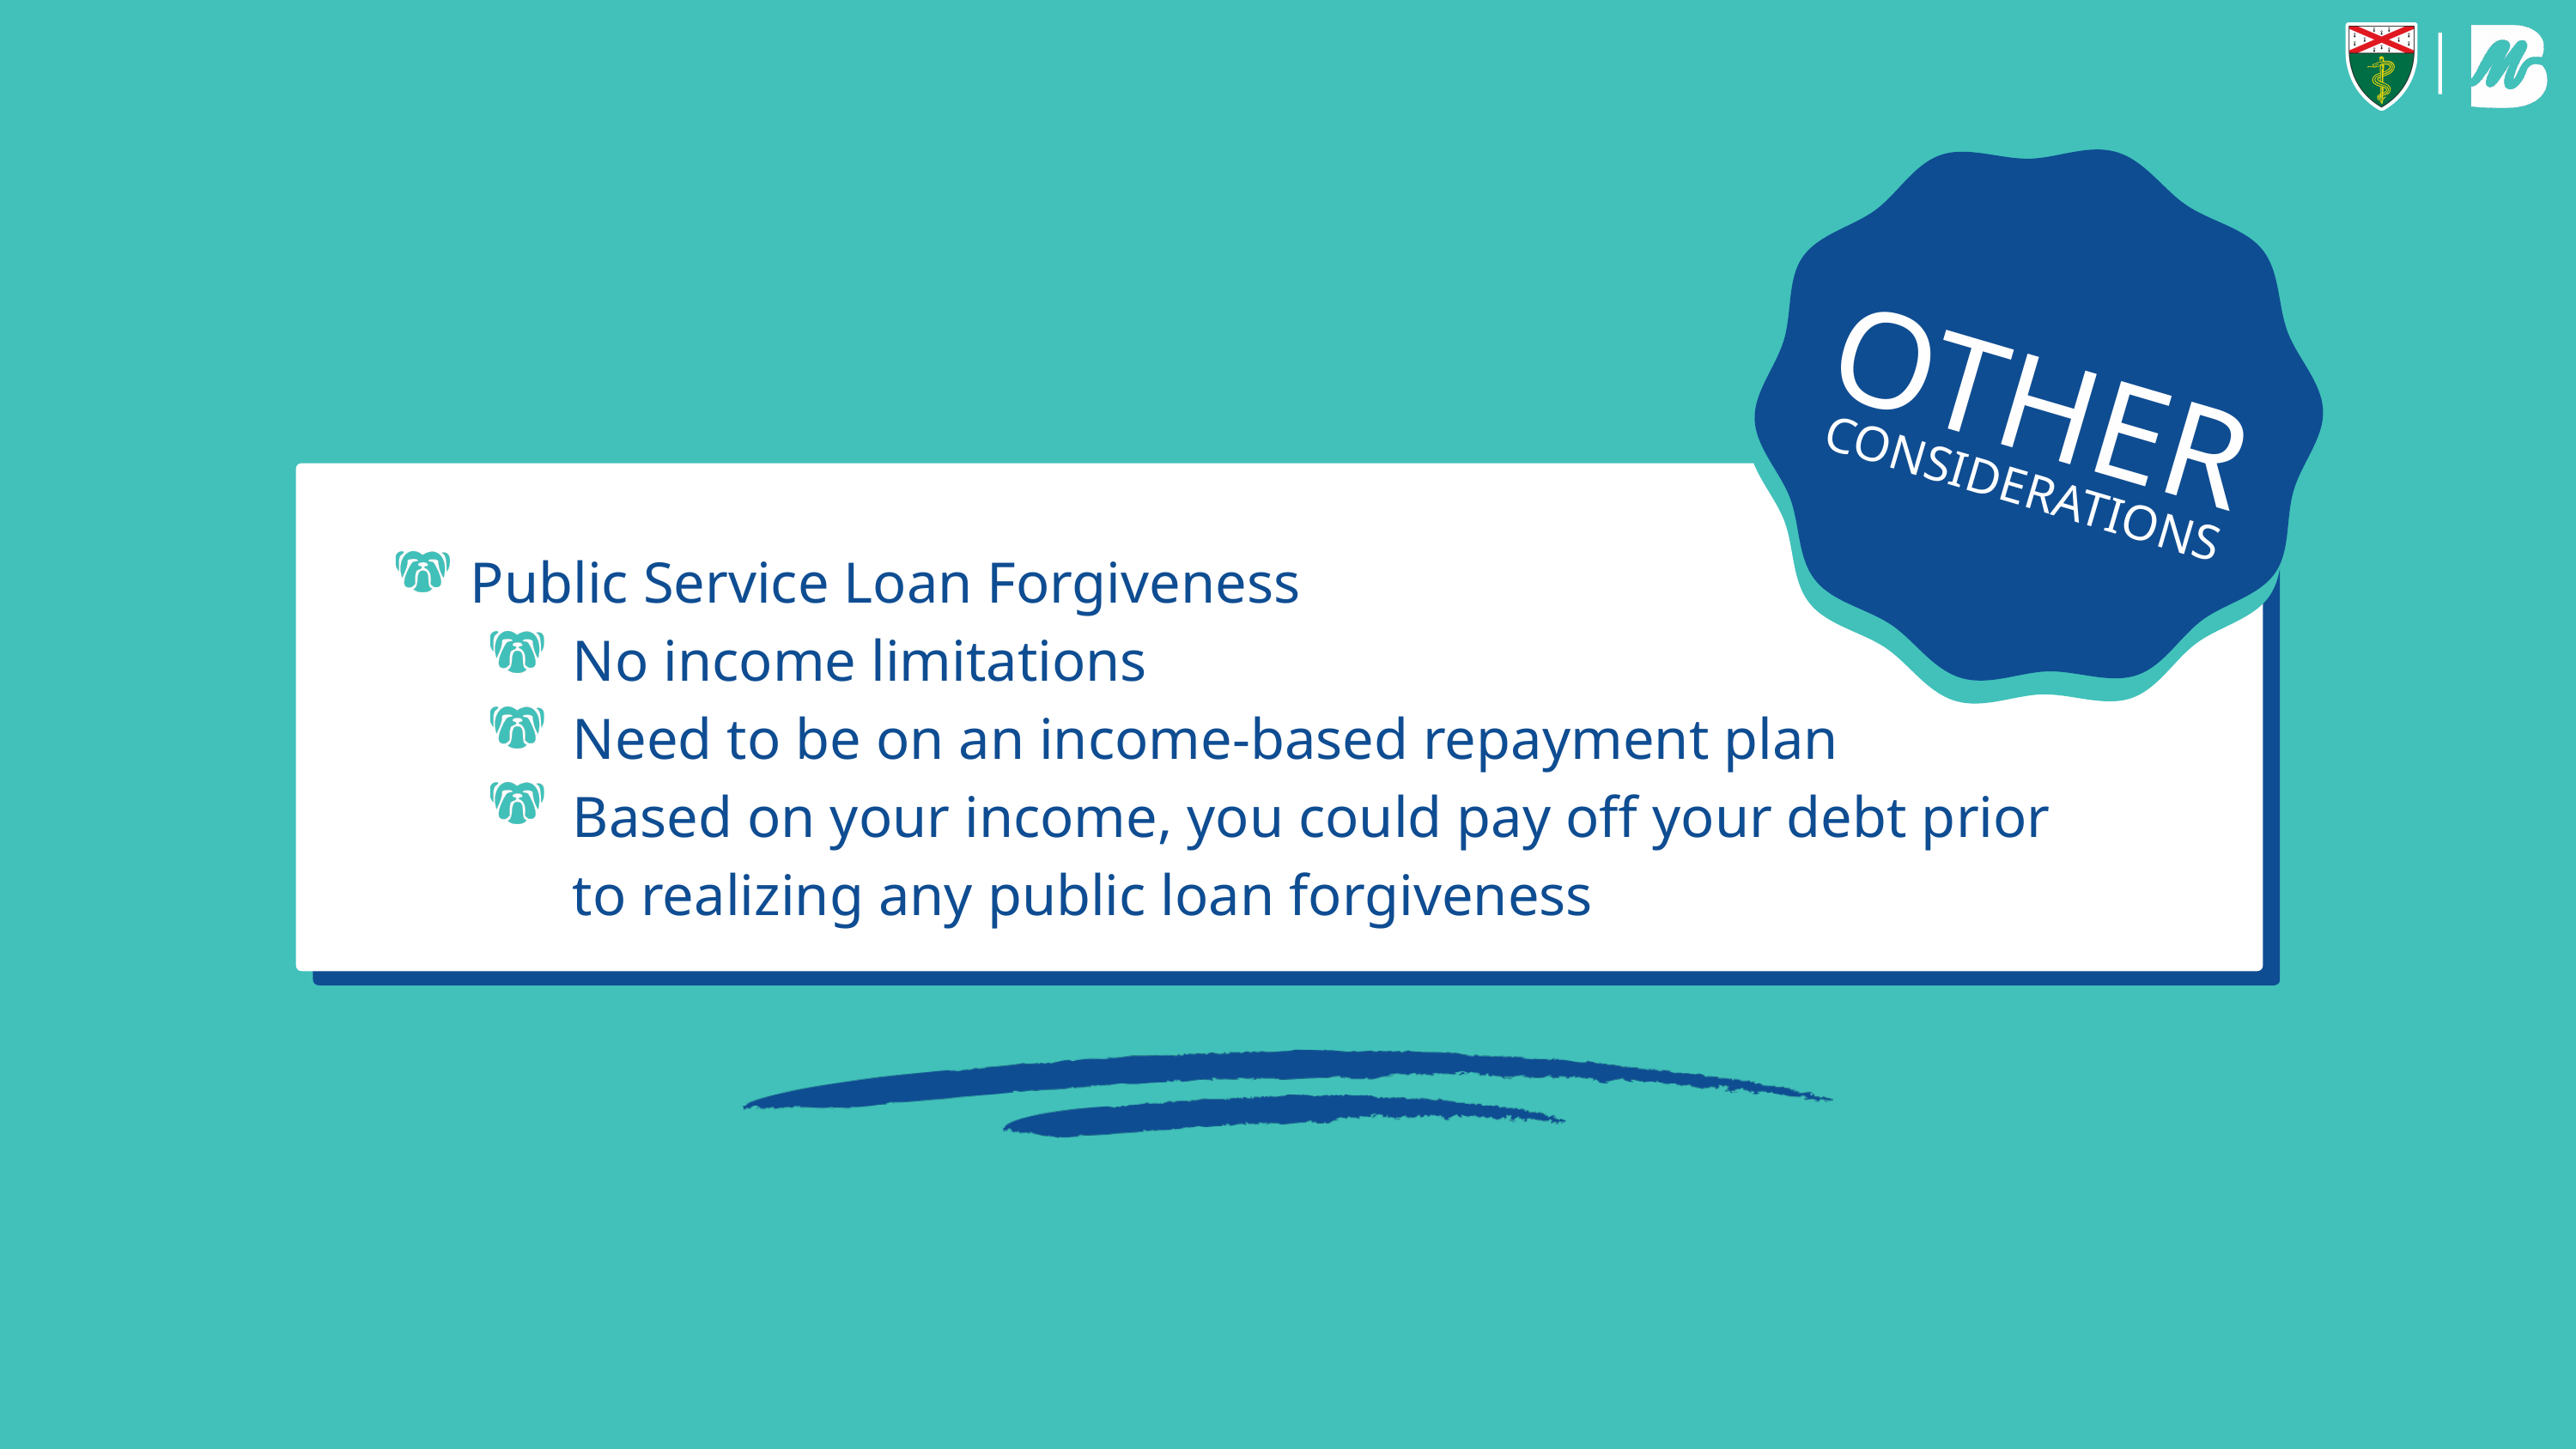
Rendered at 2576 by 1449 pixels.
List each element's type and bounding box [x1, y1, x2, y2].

text_box [1686, 72, 2385, 781]
text_box [742, 1049, 1834, 1138]
text_box [2345, 14, 2561, 120]
text_box [295, 463, 2281, 986]
